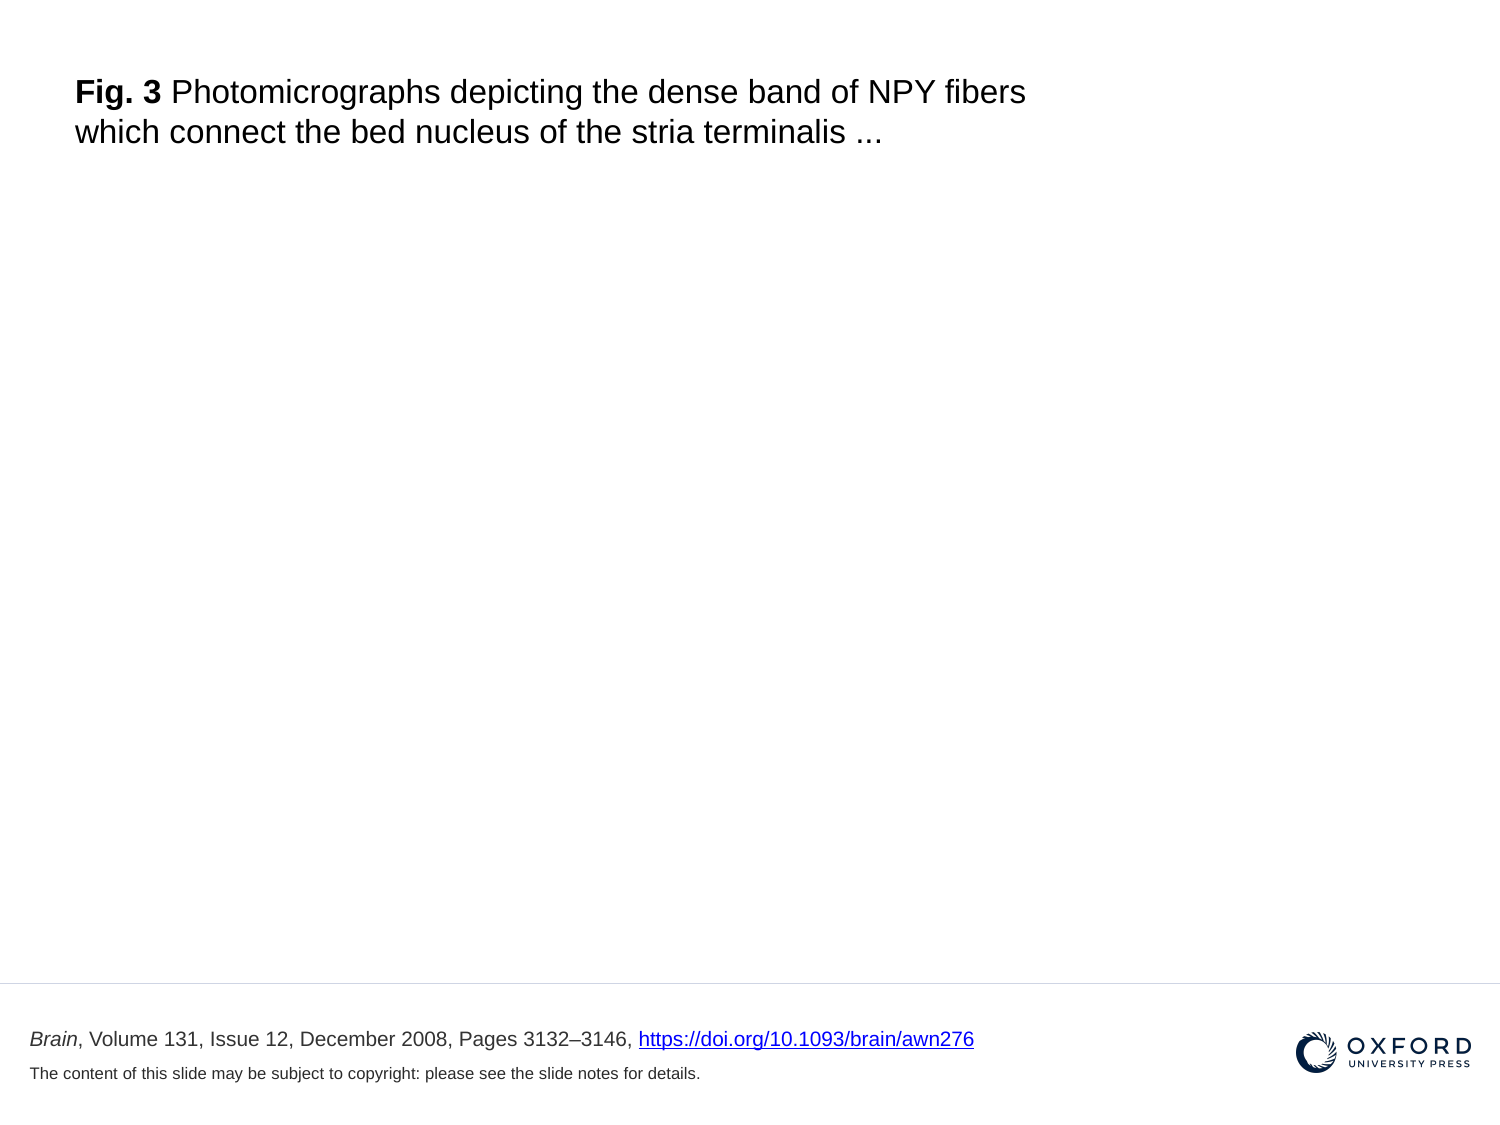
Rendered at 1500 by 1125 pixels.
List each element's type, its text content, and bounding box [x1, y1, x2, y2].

title Fig. 3 Photomicrographs depicting the dense band of NPY fibers which connect the bed nucleus of the stria terminalis ... [75, 69, 1078, 171]
footer Brain, Volume 131, Issue 12, December 2008, Pages 3132–3146, https://doi.org/10.1093/brain/awn276 The content of this slide may be subject to copyright: please see the slide notes for details. [0, 983, 1260, 1125]
picture [1296, 1032, 1471, 1073]
